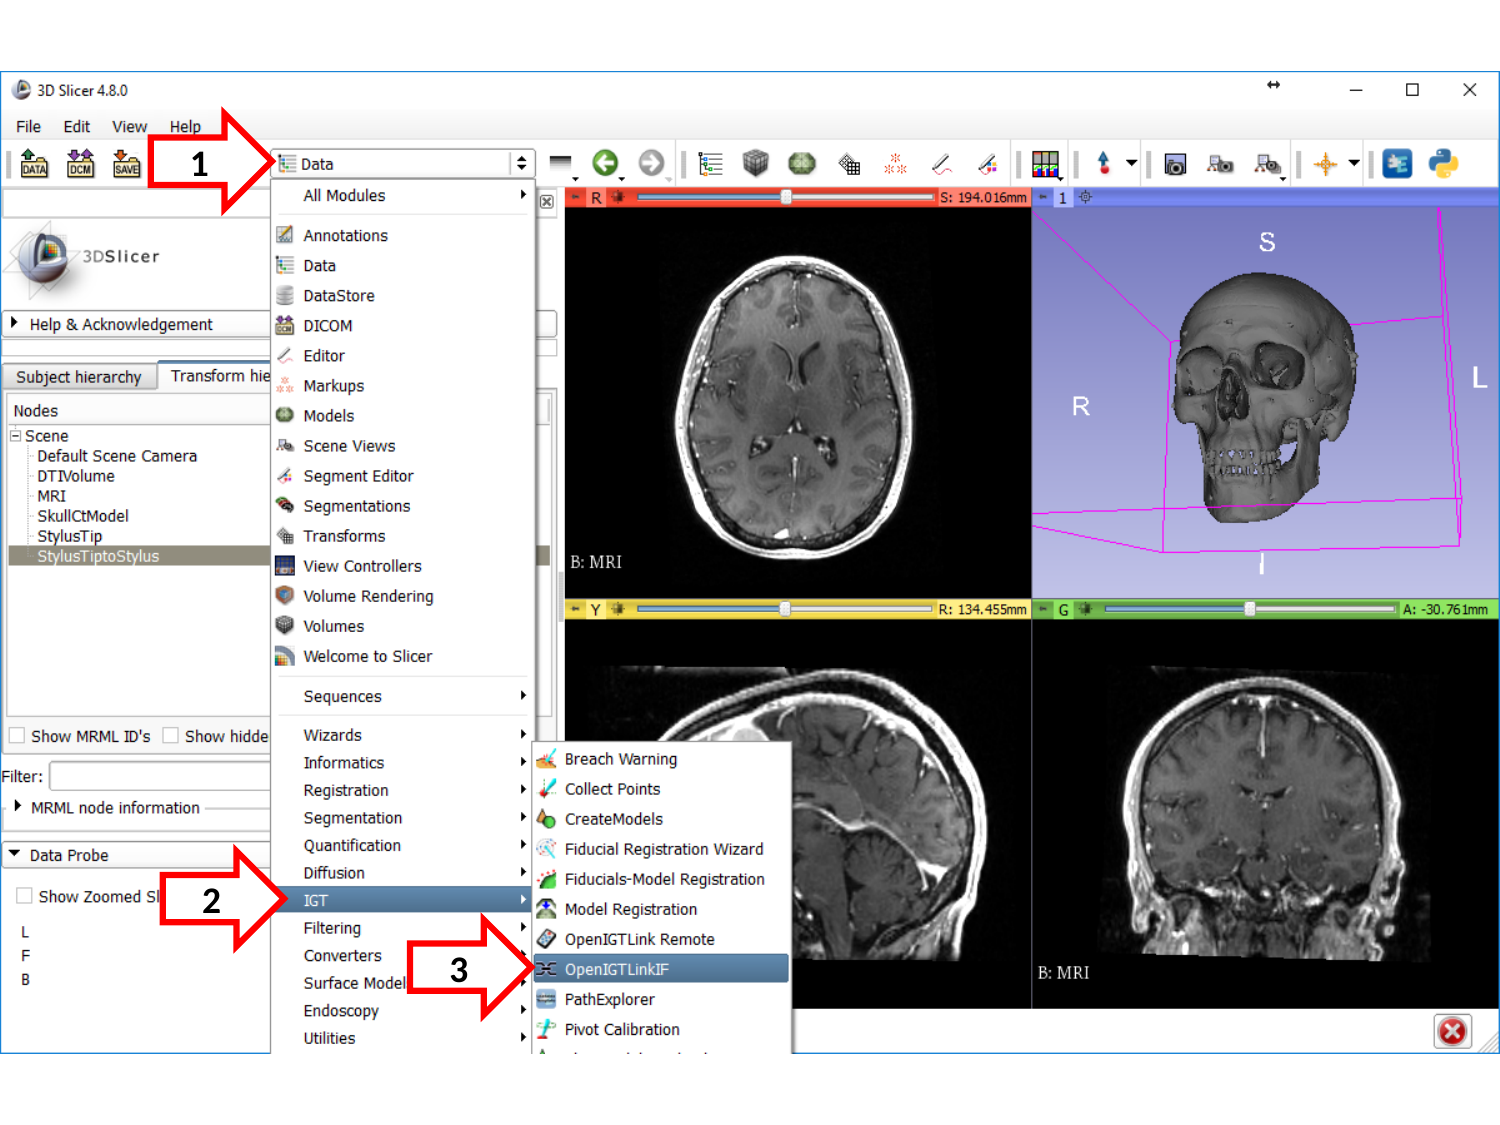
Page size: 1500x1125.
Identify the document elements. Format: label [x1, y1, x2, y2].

picture [0, 71, 1500, 1054]
